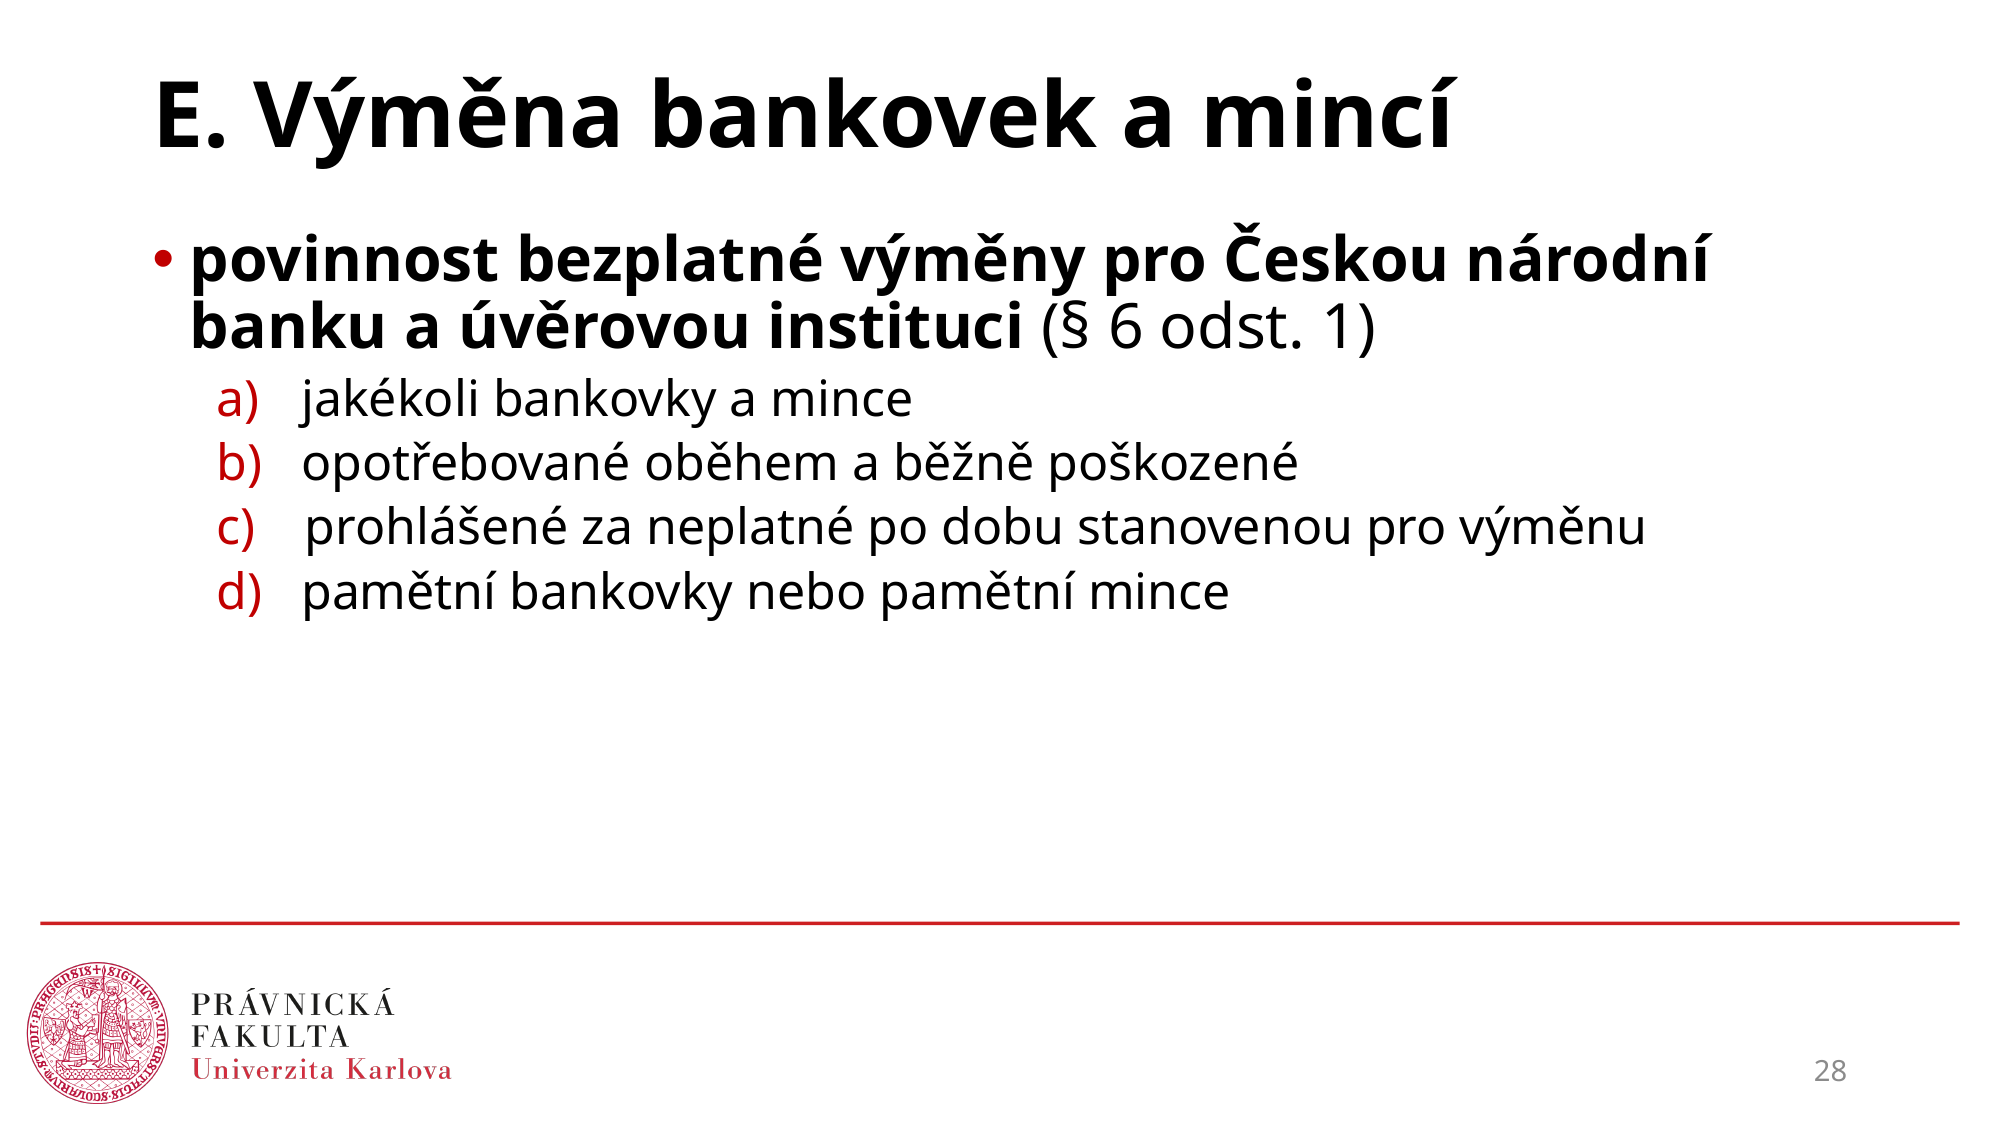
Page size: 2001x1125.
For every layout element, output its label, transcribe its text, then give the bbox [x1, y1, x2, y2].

picture [26, 962, 452, 1104]
slide_number 28 [1412, 1042, 1863, 1103]
list povinnost bezplatné výměny pro Českou národní banku a úvěrovou instituci (§ 6 odst. 1) jakékoli bankovky a mince opotřebované oběhem a běžně poškozené prohlášené za neplatné po dobu stanovenou pro výměnu pamětní bankovky nebo pamětní mince [137, 220, 1863, 905]
title E. Výměna bankovek a mincí [137, 2, 1863, 220]
